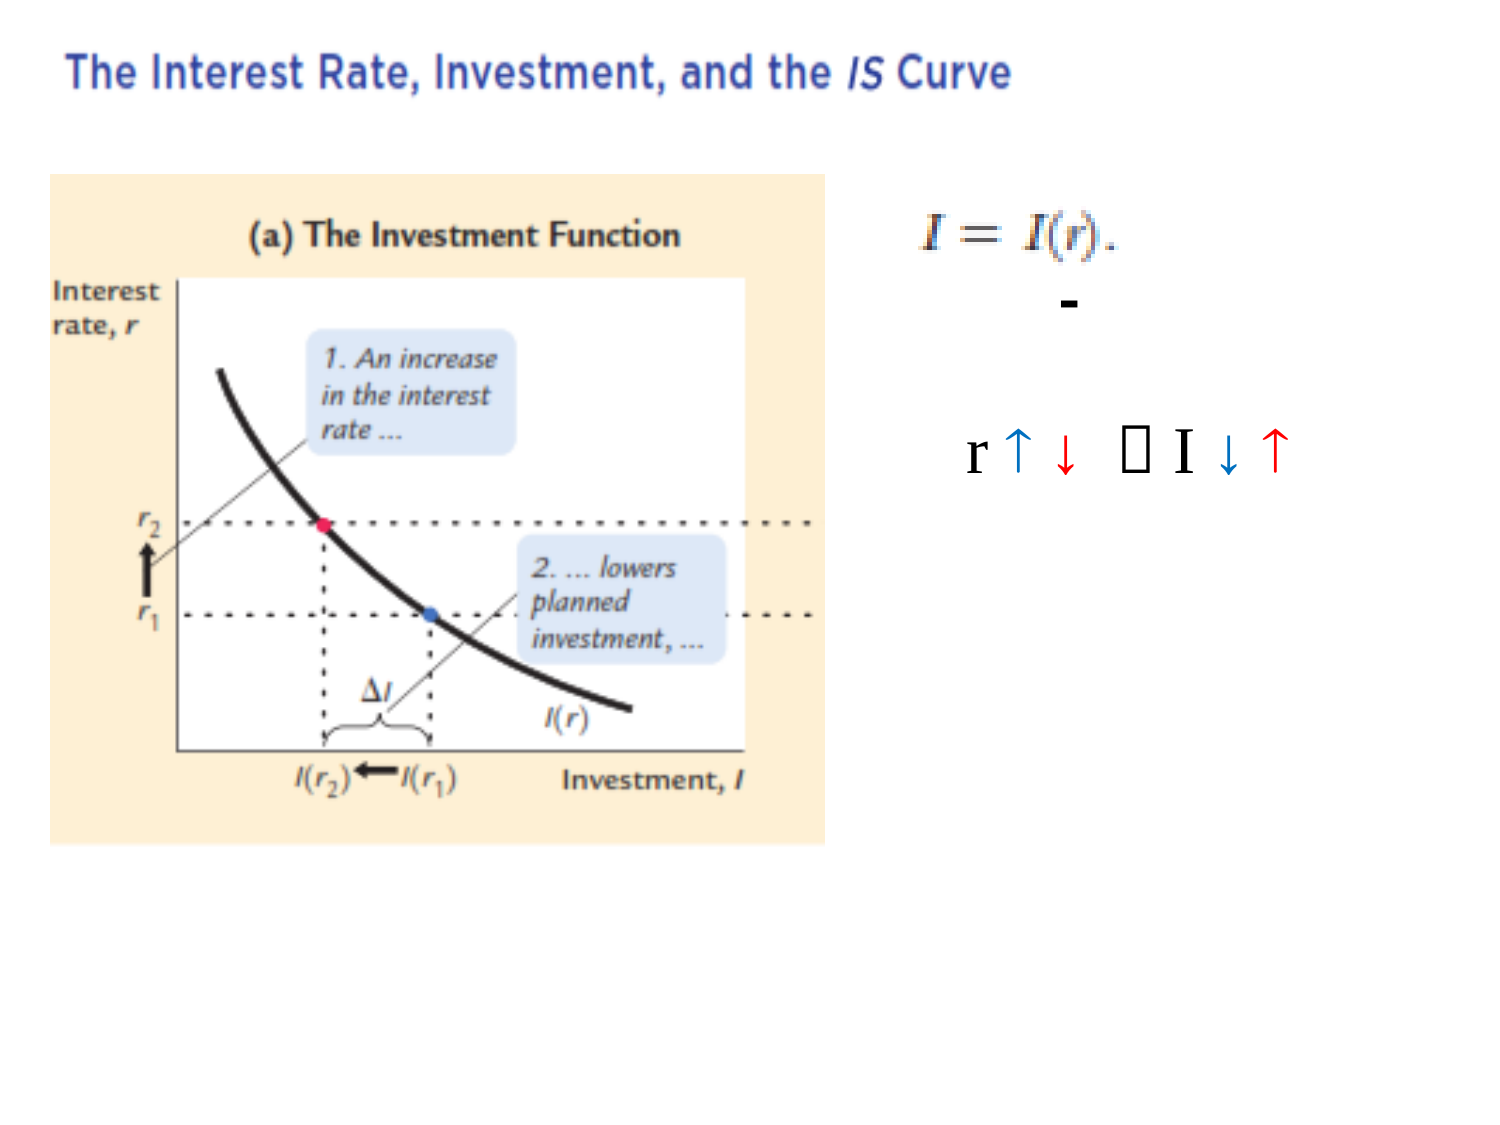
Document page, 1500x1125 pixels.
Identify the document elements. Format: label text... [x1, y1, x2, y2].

text_box - [1044, 284, 1096, 345]
text_box r  ↓  I ↓  [952, 399, 1322, 495]
picture [899, 174, 1176, 276]
picture [49, 37, 1038, 113]
picture [49, 174, 826, 876]
